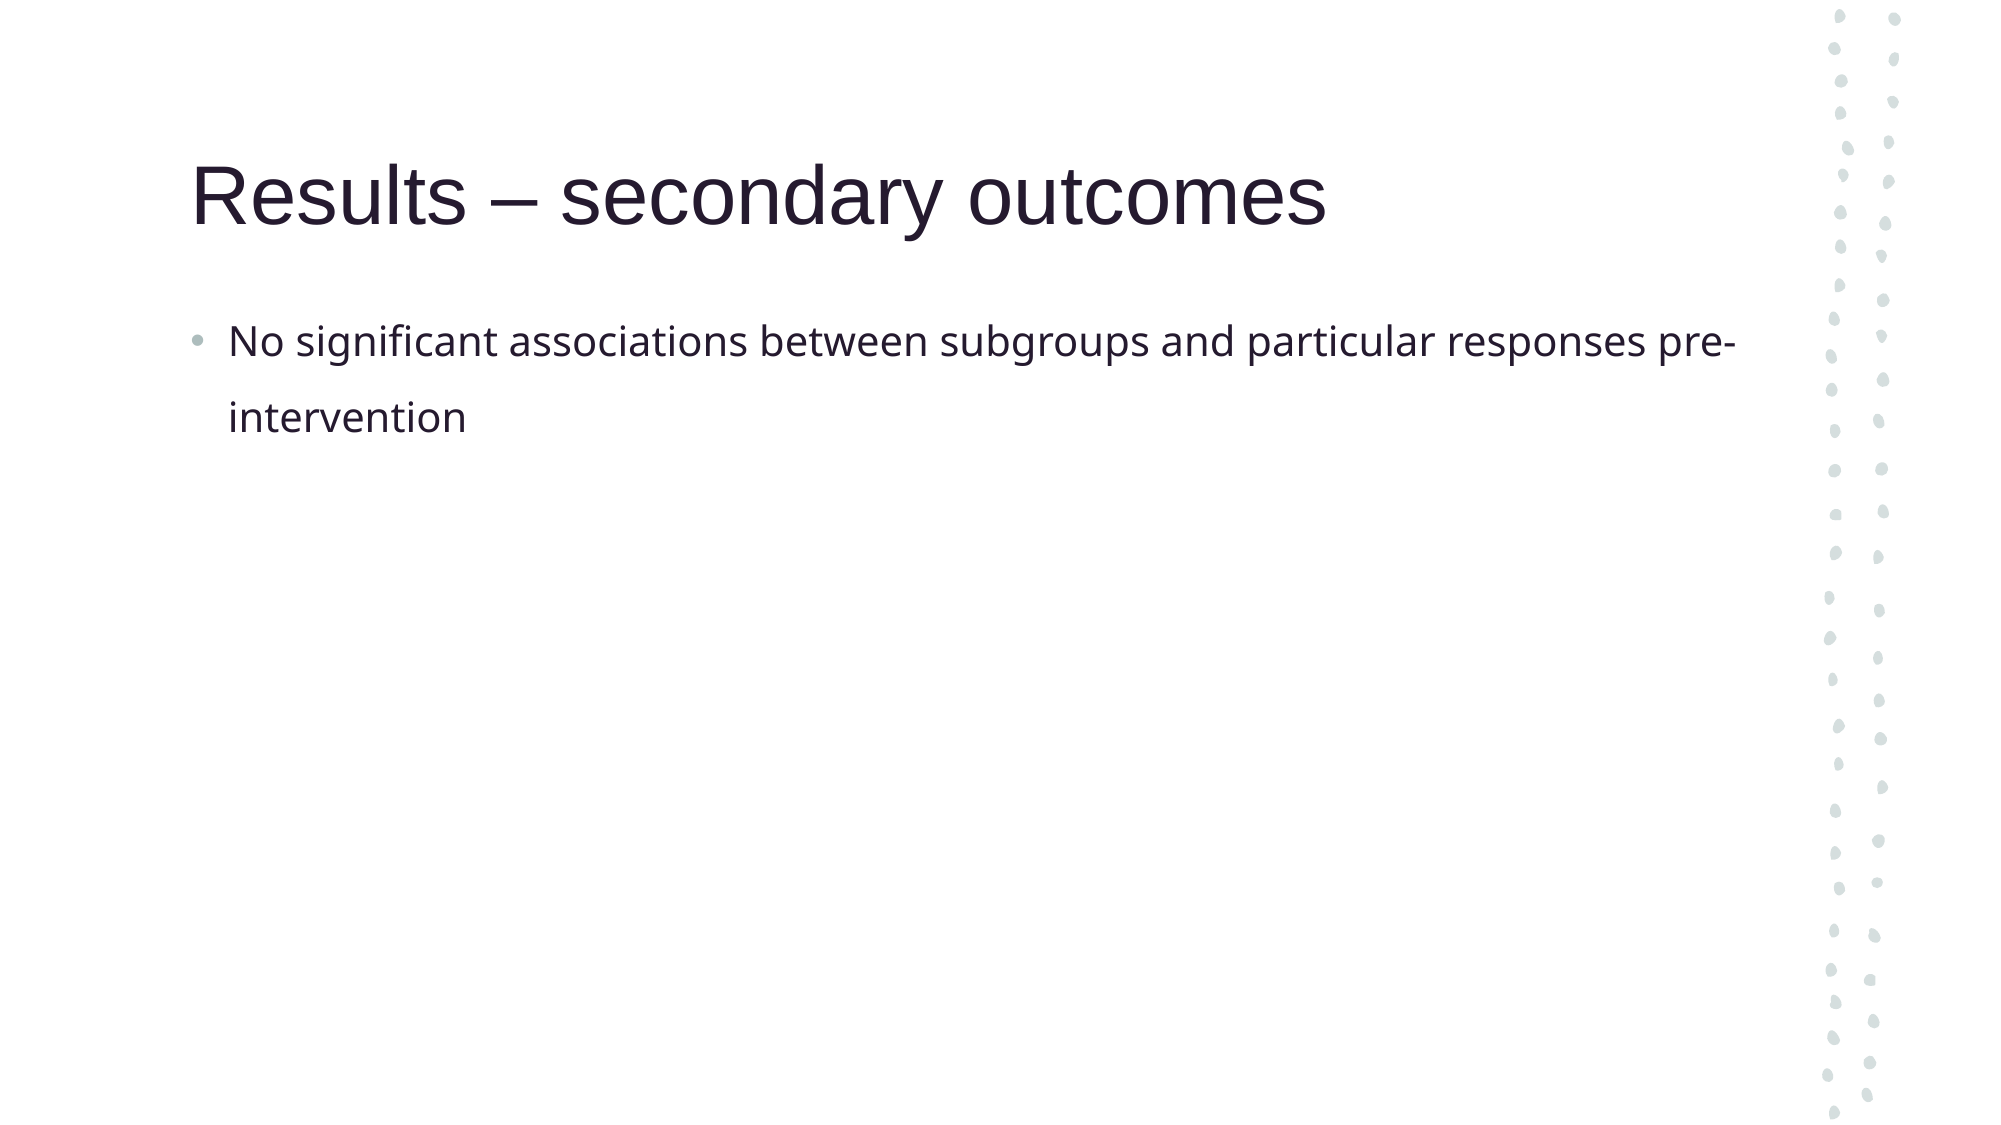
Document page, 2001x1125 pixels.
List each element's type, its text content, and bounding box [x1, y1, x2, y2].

list No significant associations between subgroups and particular responses pre-intervention [175, 282, 1756, 472]
title Results – secondary outcomes [175, 82, 1756, 282]
